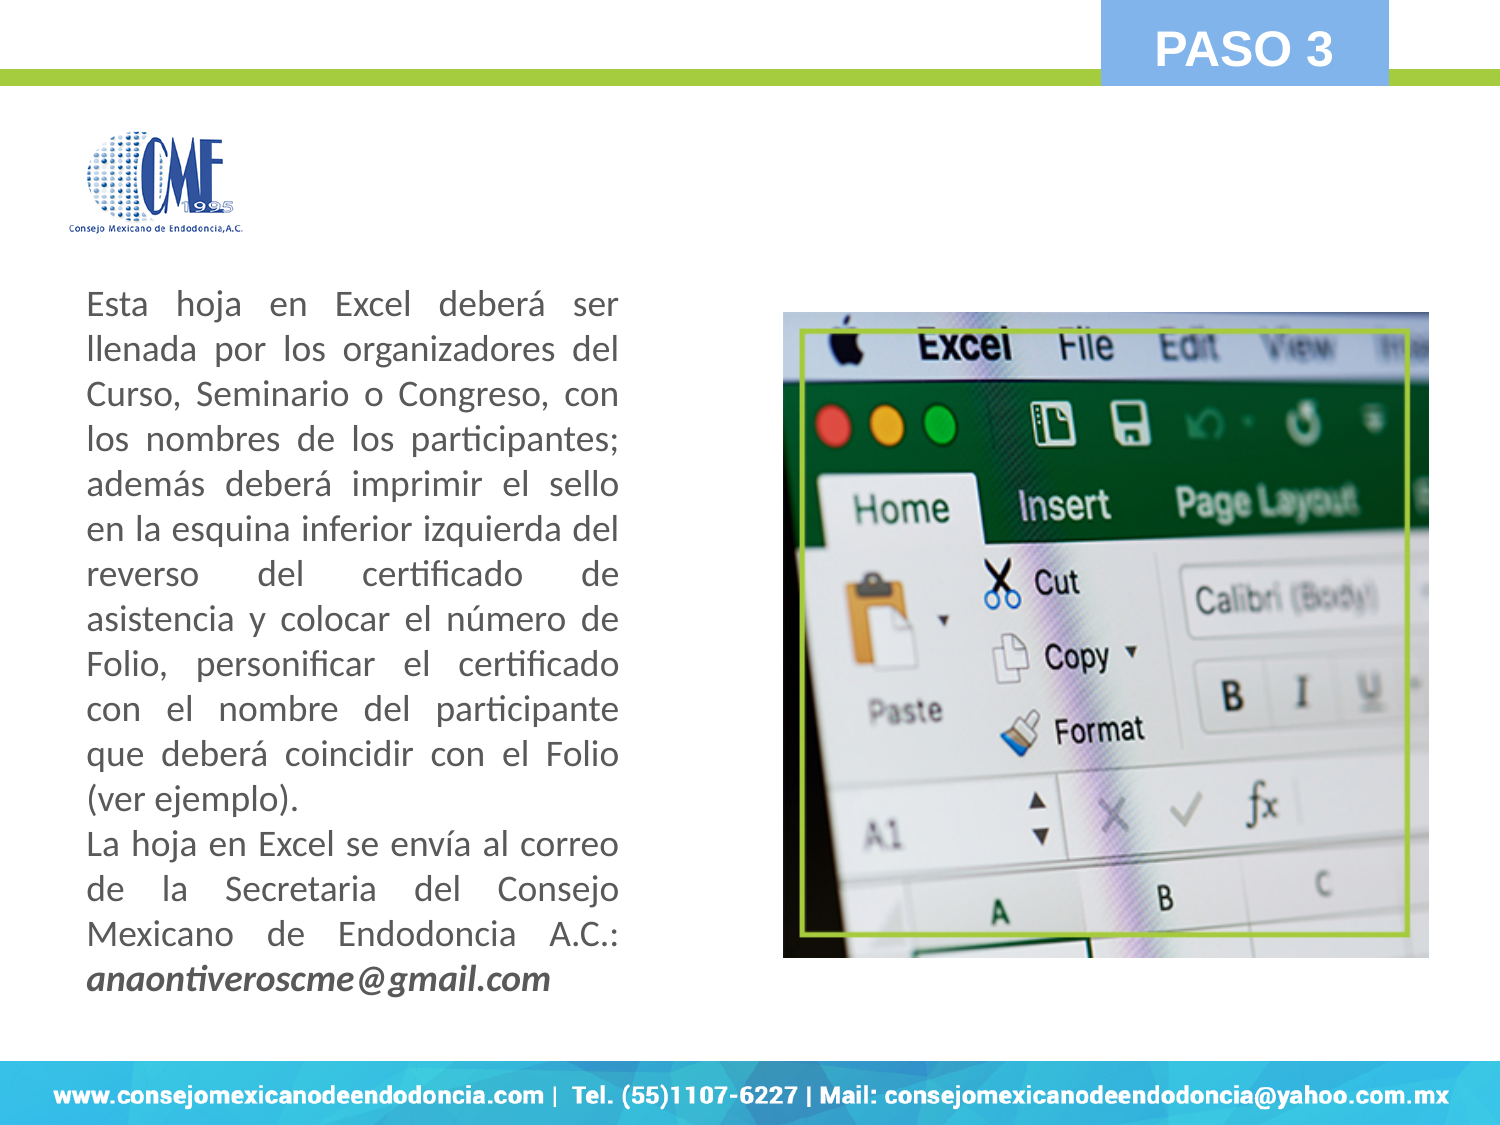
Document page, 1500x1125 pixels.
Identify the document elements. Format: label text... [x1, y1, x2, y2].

text_box PASO 3 [1139, 8, 1349, 84]
picture [0, 0, 1500, 1125]
text_box Esta hoja en Excel deberá ser llenada por los organizadores del Curso, Seminario o Congreso, con los nombres de los participantes; además deberá imprimir el sello en la esquina inferior izquierda del reverso del certificado de asistencia y colocar el número de Folio, personificar el certificado con el nombre del participante que deberá coincidir con el Folio (ver ejemplo). La hoja en Excel se envía al correo de la Secretaria del Consejo Mexicano de Endodoncia A.C.: anaontiveroscme@gmail.com [71, 271, 635, 1007]
